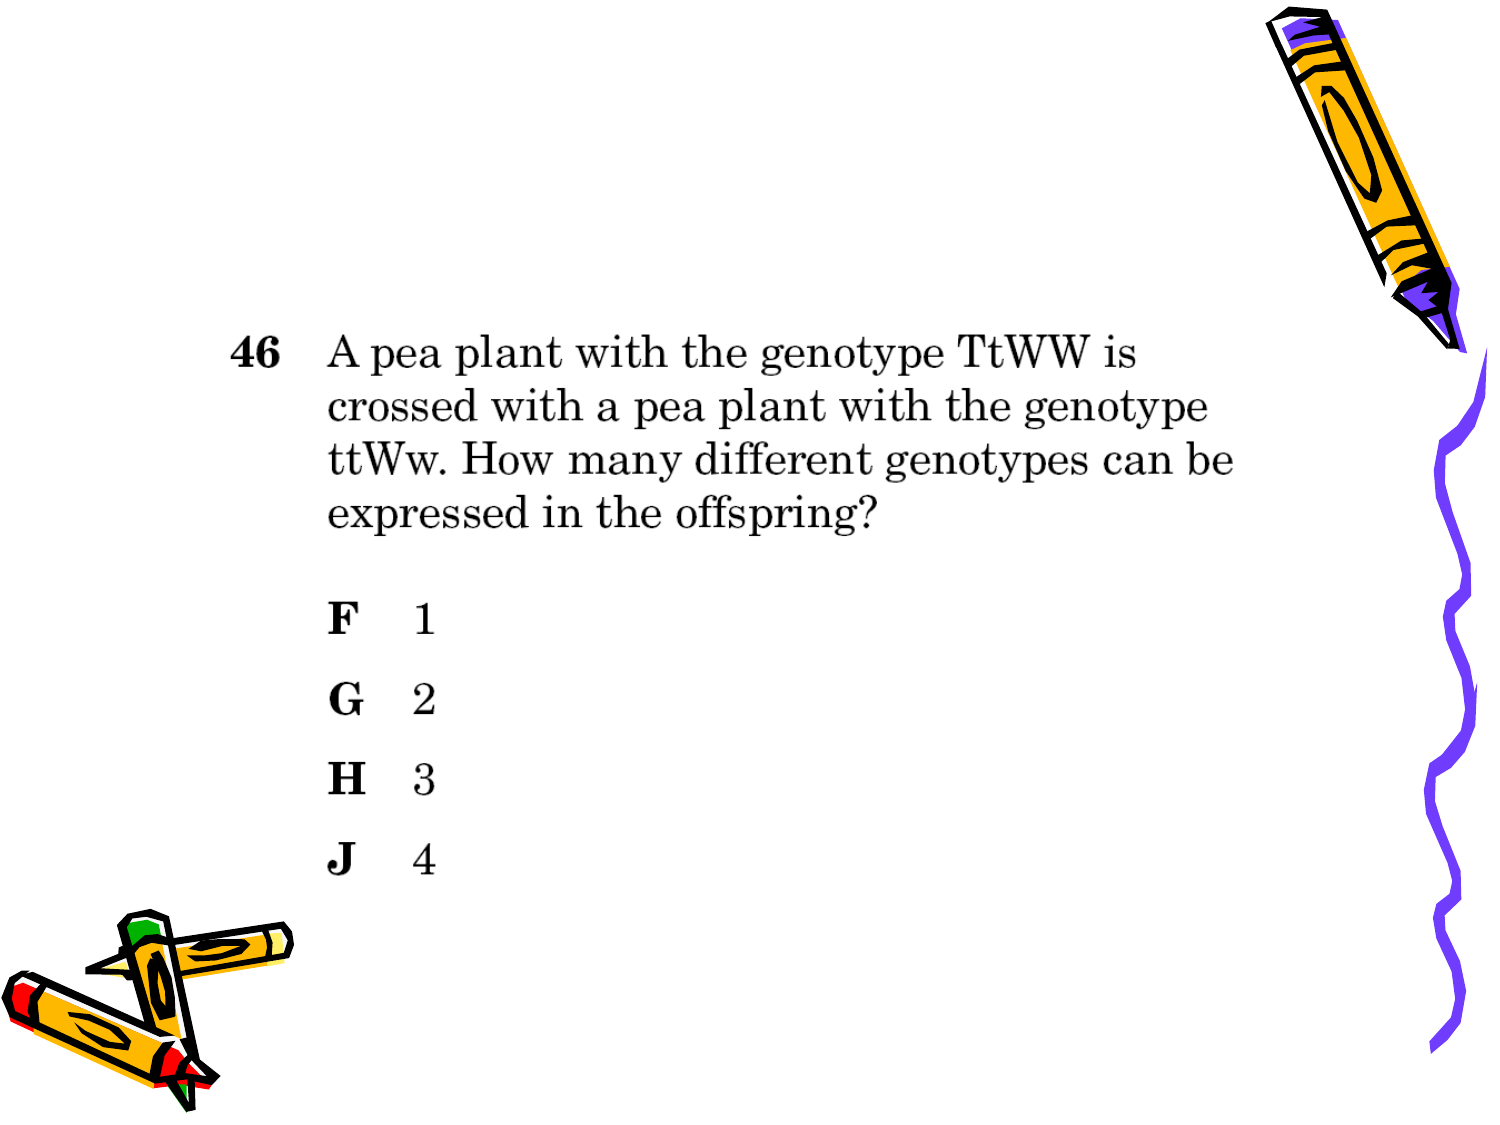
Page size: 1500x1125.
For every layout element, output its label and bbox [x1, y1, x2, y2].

list [203, 299, 1284, 901]
